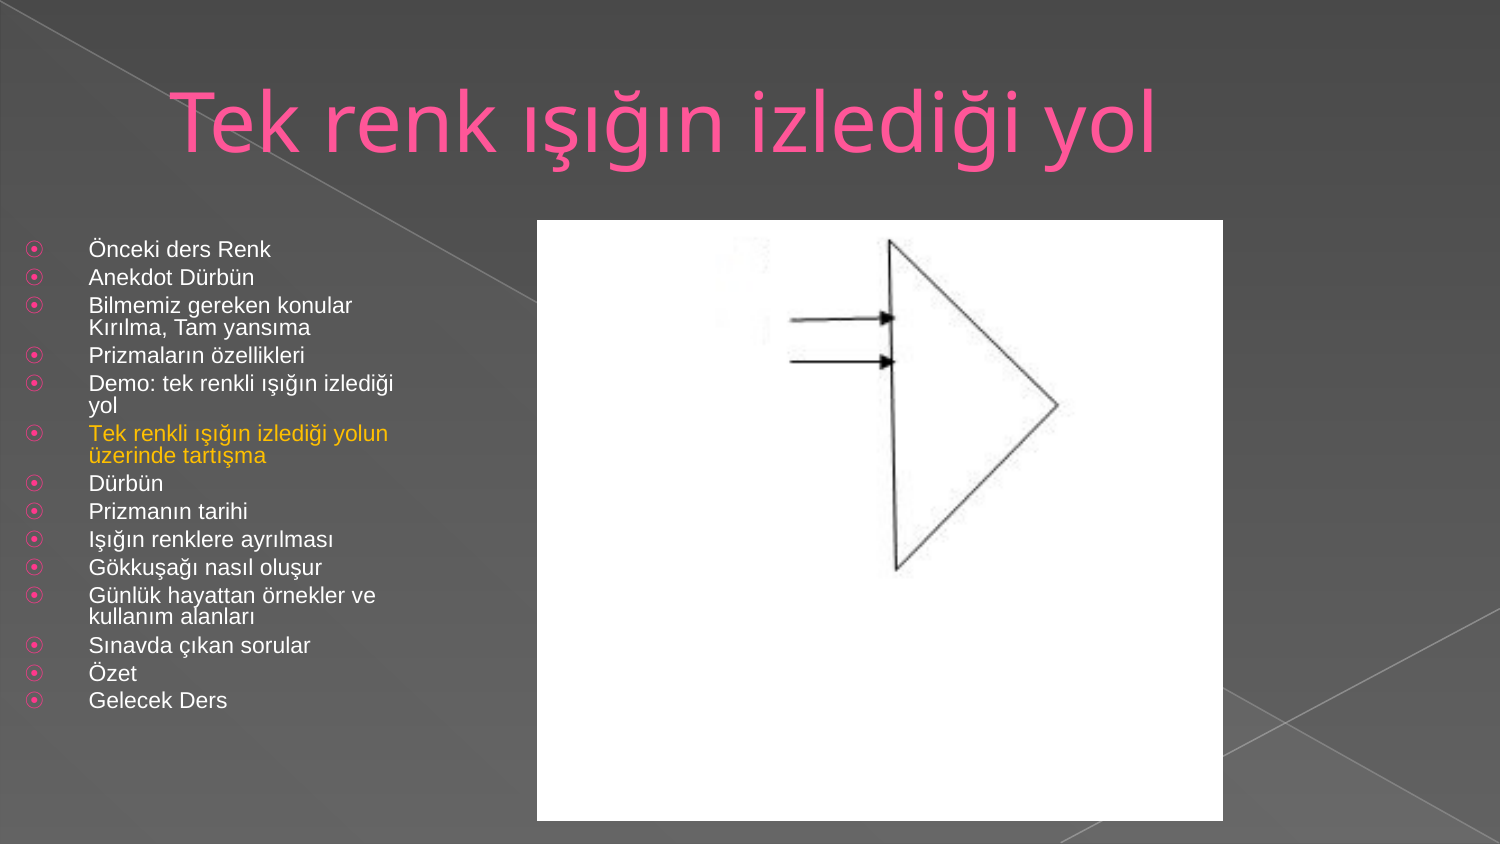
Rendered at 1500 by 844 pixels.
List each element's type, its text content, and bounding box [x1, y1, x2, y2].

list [537, 220, 1223, 822]
title Tek renk ışığın izlediği yol [75, 32, 1425, 205]
text_box Önceki ders Renk Anekdot Dürbün Bilmemiz gereken konular Kırılma, Tam yansıma Prizmaların özellikleri Demo: tek renkli ışığın izlediği yol Tek renkli ışığın izlediği yolun üzerinde tartışma Dürbün Prizmanın tarihi Işığın renklere ayrılması Gökkuşağı nasıl oluşur Günlük hayattan örnekler ve kullanım alanları Sınavda çıkan sorular Özet Gelecek Ders [0, 232, 420, 796]
